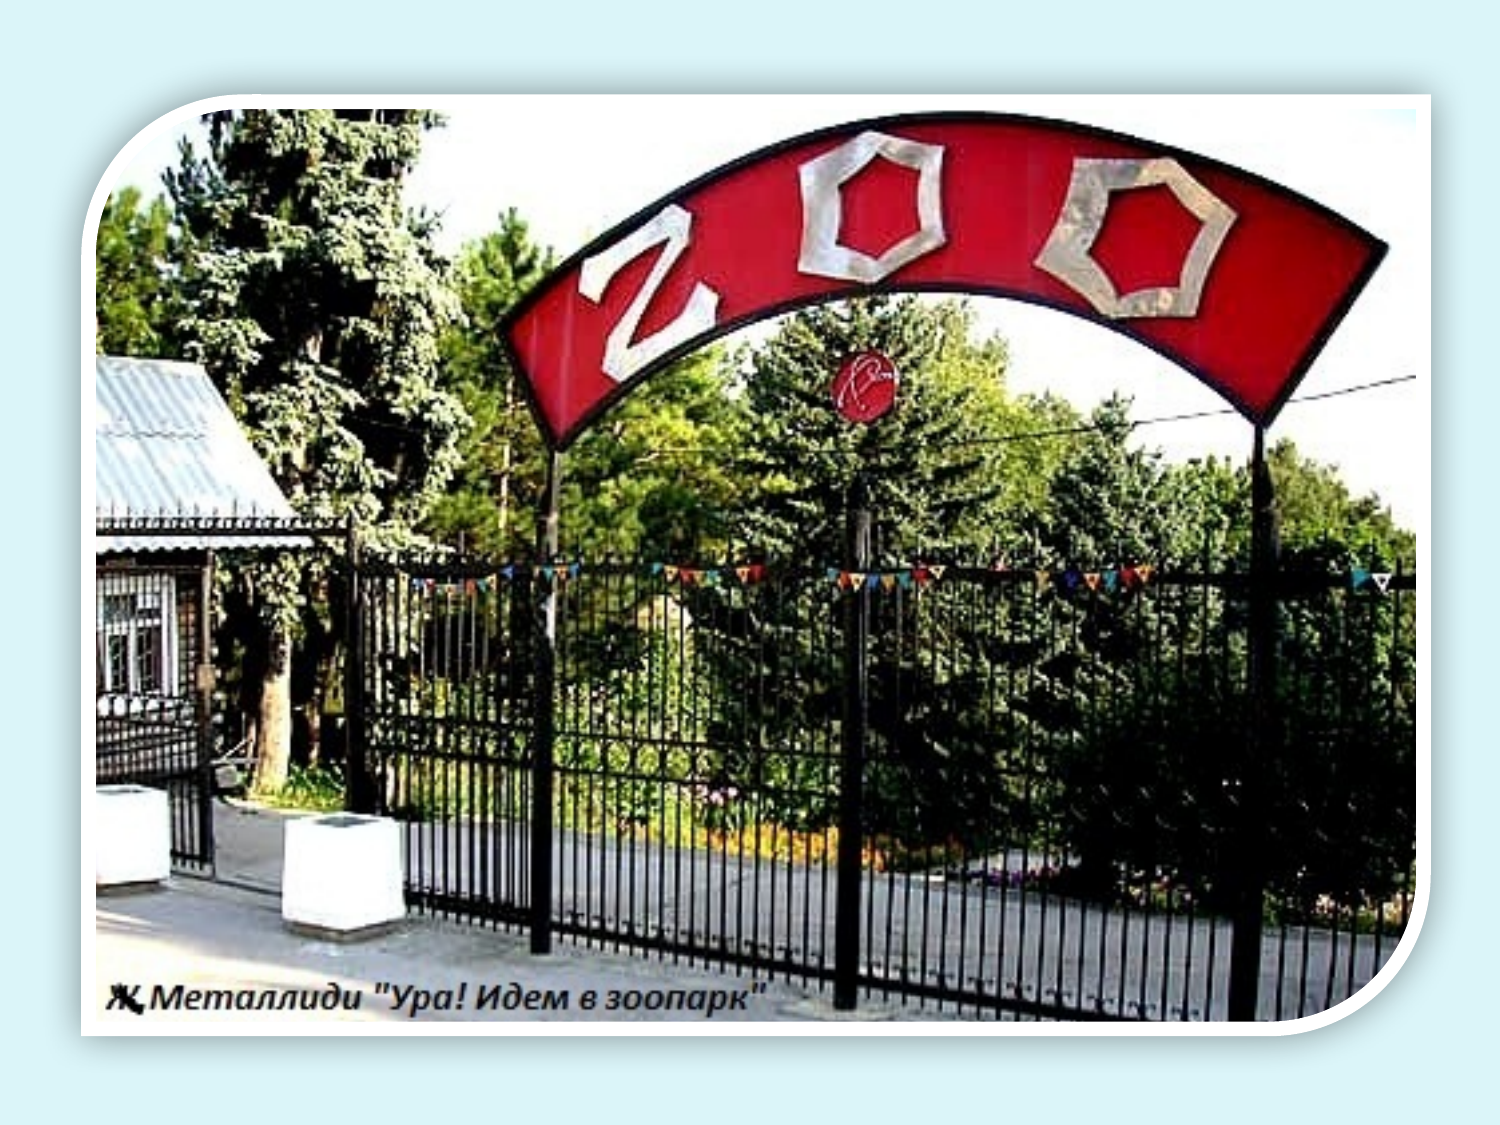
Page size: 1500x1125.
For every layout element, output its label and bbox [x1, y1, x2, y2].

picture [88, 101, 1424, 1030]
